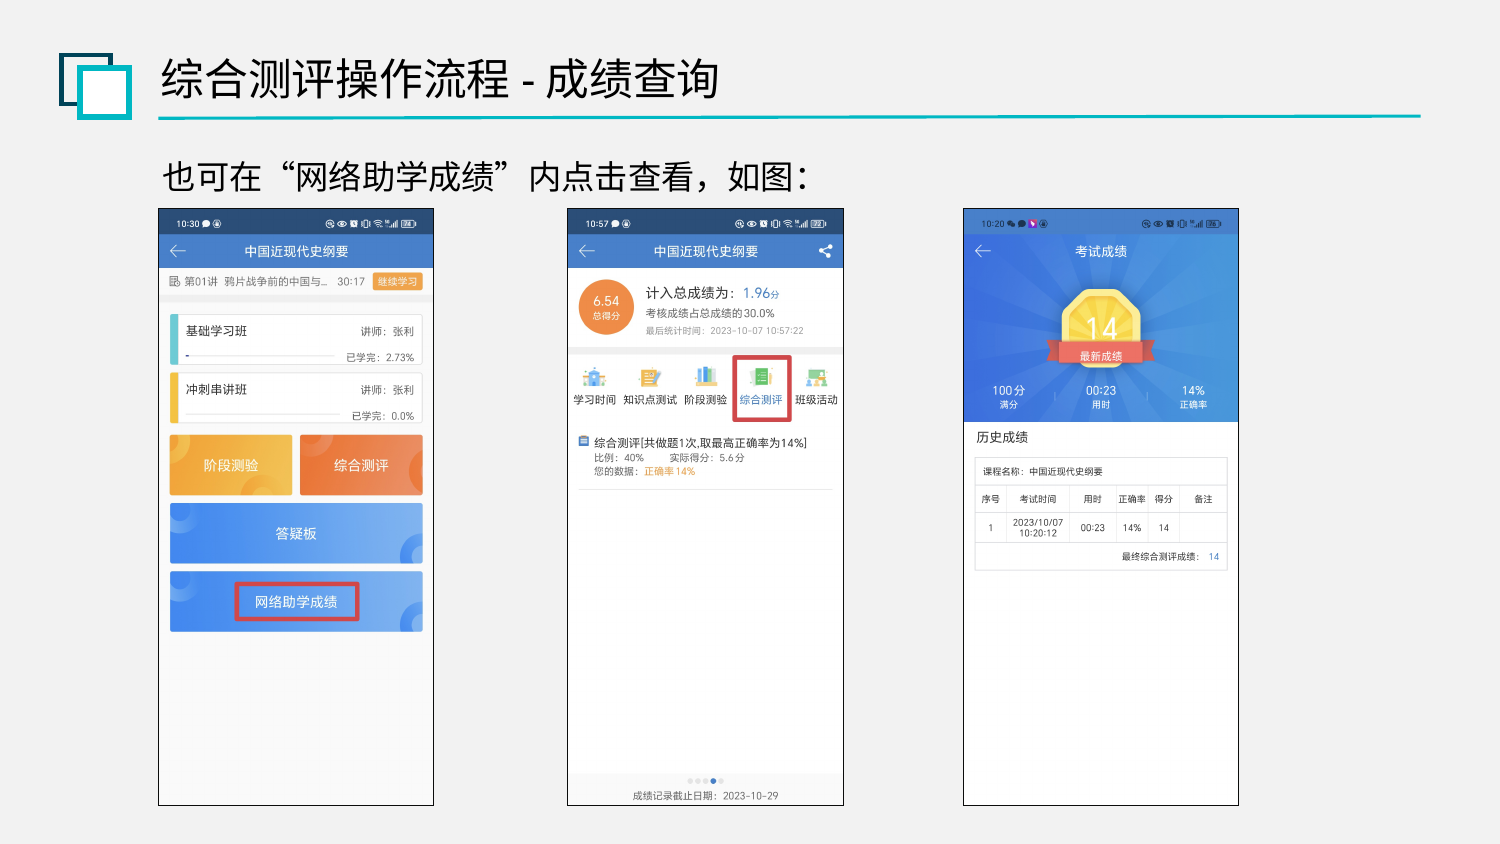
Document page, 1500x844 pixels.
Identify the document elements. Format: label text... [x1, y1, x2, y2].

picture [962, 208, 1239, 806]
text_box 也可在“网络助学成绩”内点击查看，如图： [148, 128, 1182, 204]
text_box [61, 54, 130, 118]
picture [567, 208, 844, 806]
text_box 综合测评操作流程-成绩查询 [149, 45, 1421, 110]
picture [158, 208, 434, 806]
